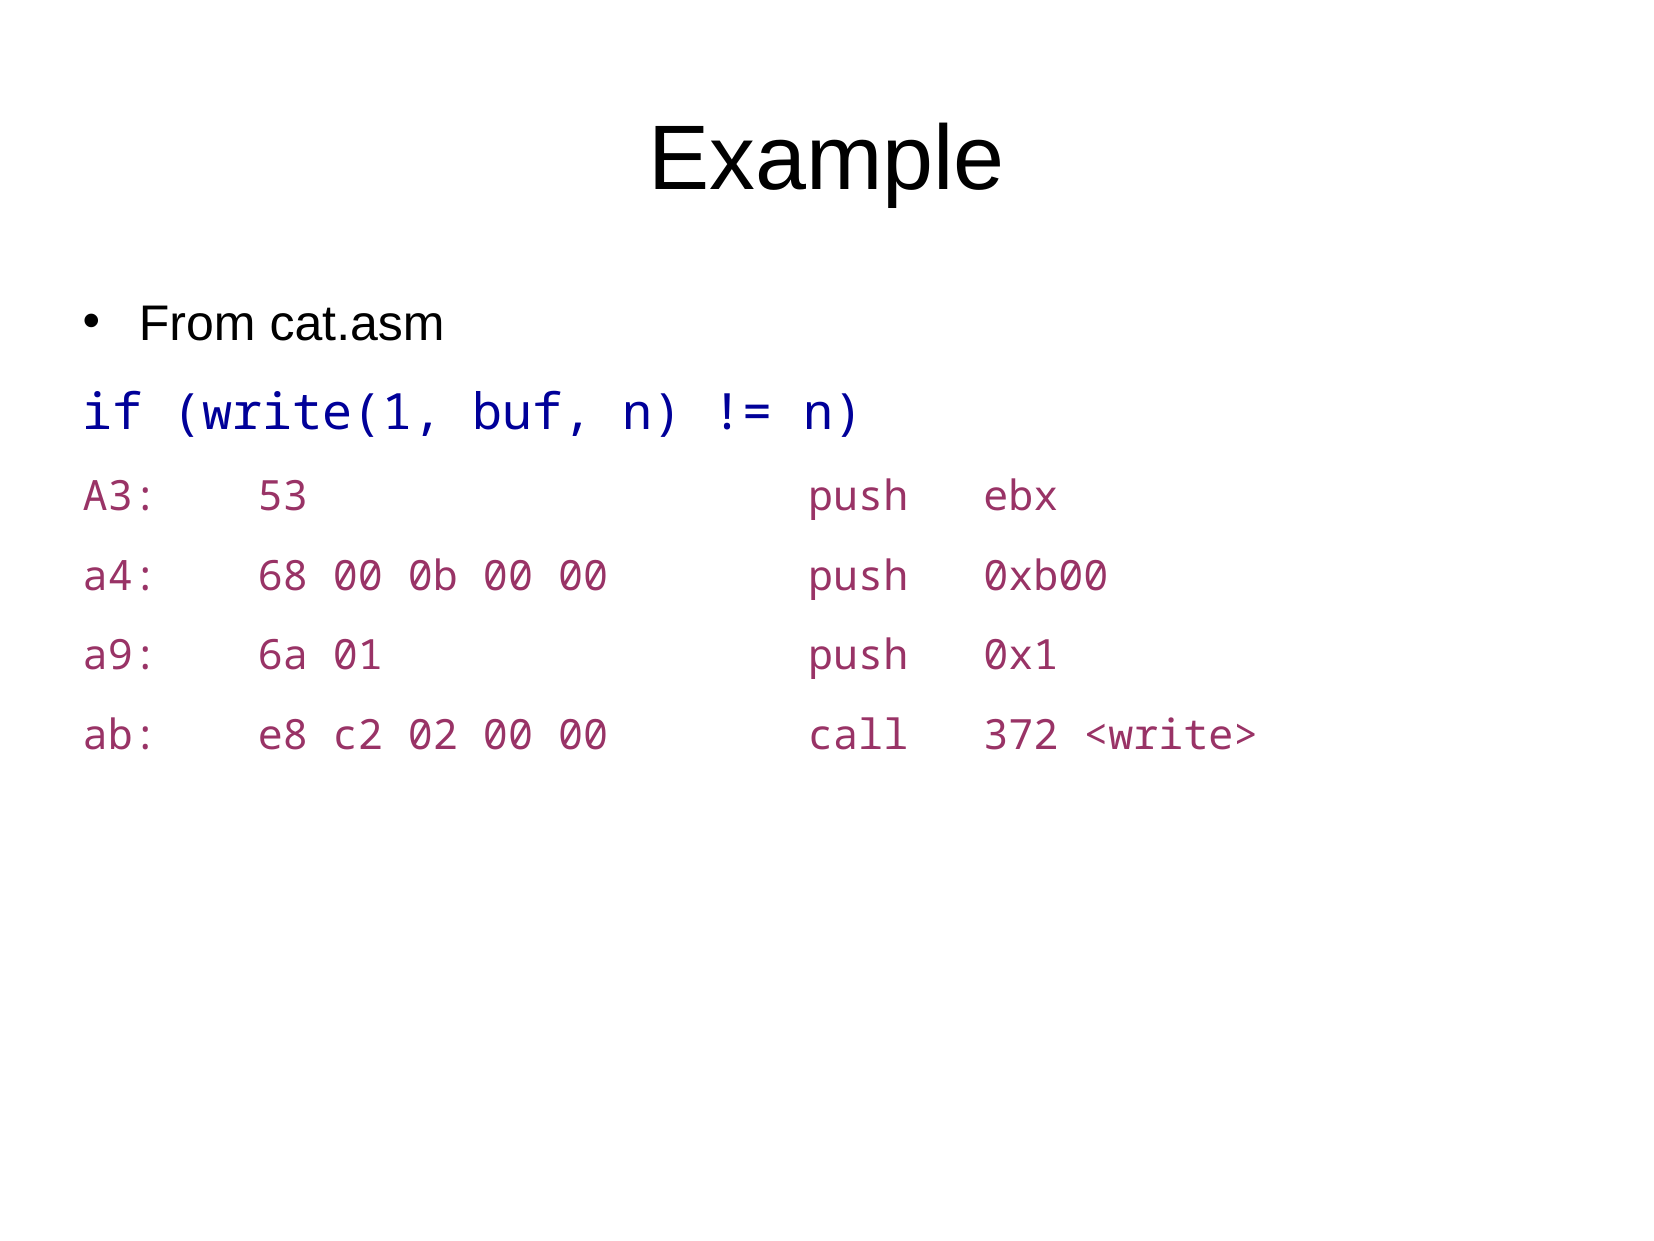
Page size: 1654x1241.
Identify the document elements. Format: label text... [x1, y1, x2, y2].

list From cat.asm if (write(1, buf, n) != n) A3: 53 push ebx a4: 68 00 0b 00 00 push 0xb00 a9: 6a 01 push 0x1 ab: e8 c2 02 00 00 call 372 <write> [82, 290, 1571, 1010]
title Example [82, 49, 1571, 257]
